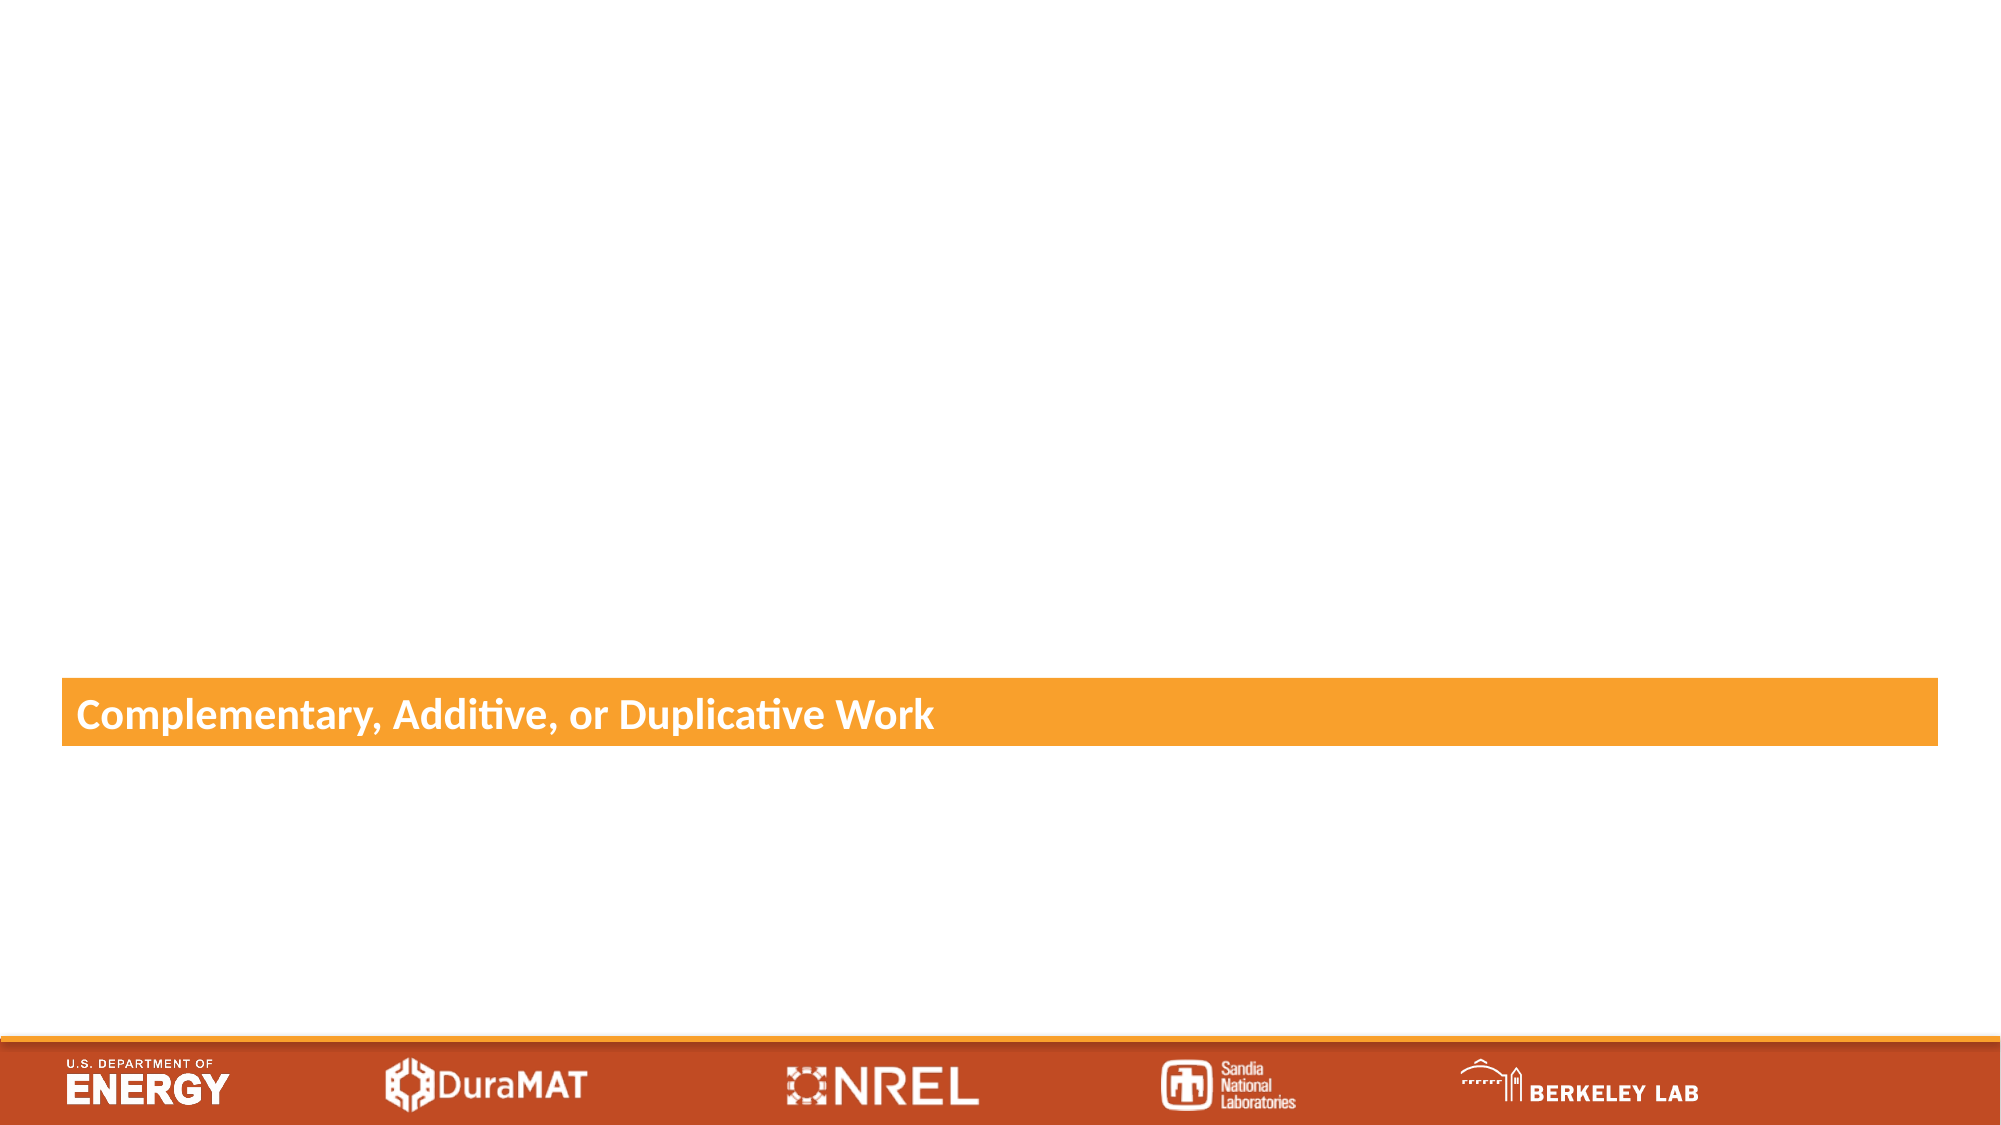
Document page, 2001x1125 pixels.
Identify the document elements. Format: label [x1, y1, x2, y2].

picture [382, 1054, 590, 1115]
picture [67, 1059, 230, 1105]
picture [1161, 1059, 1296, 1111]
picture [742, 1038, 1010, 1125]
picture [1446, 1046, 1714, 1120]
